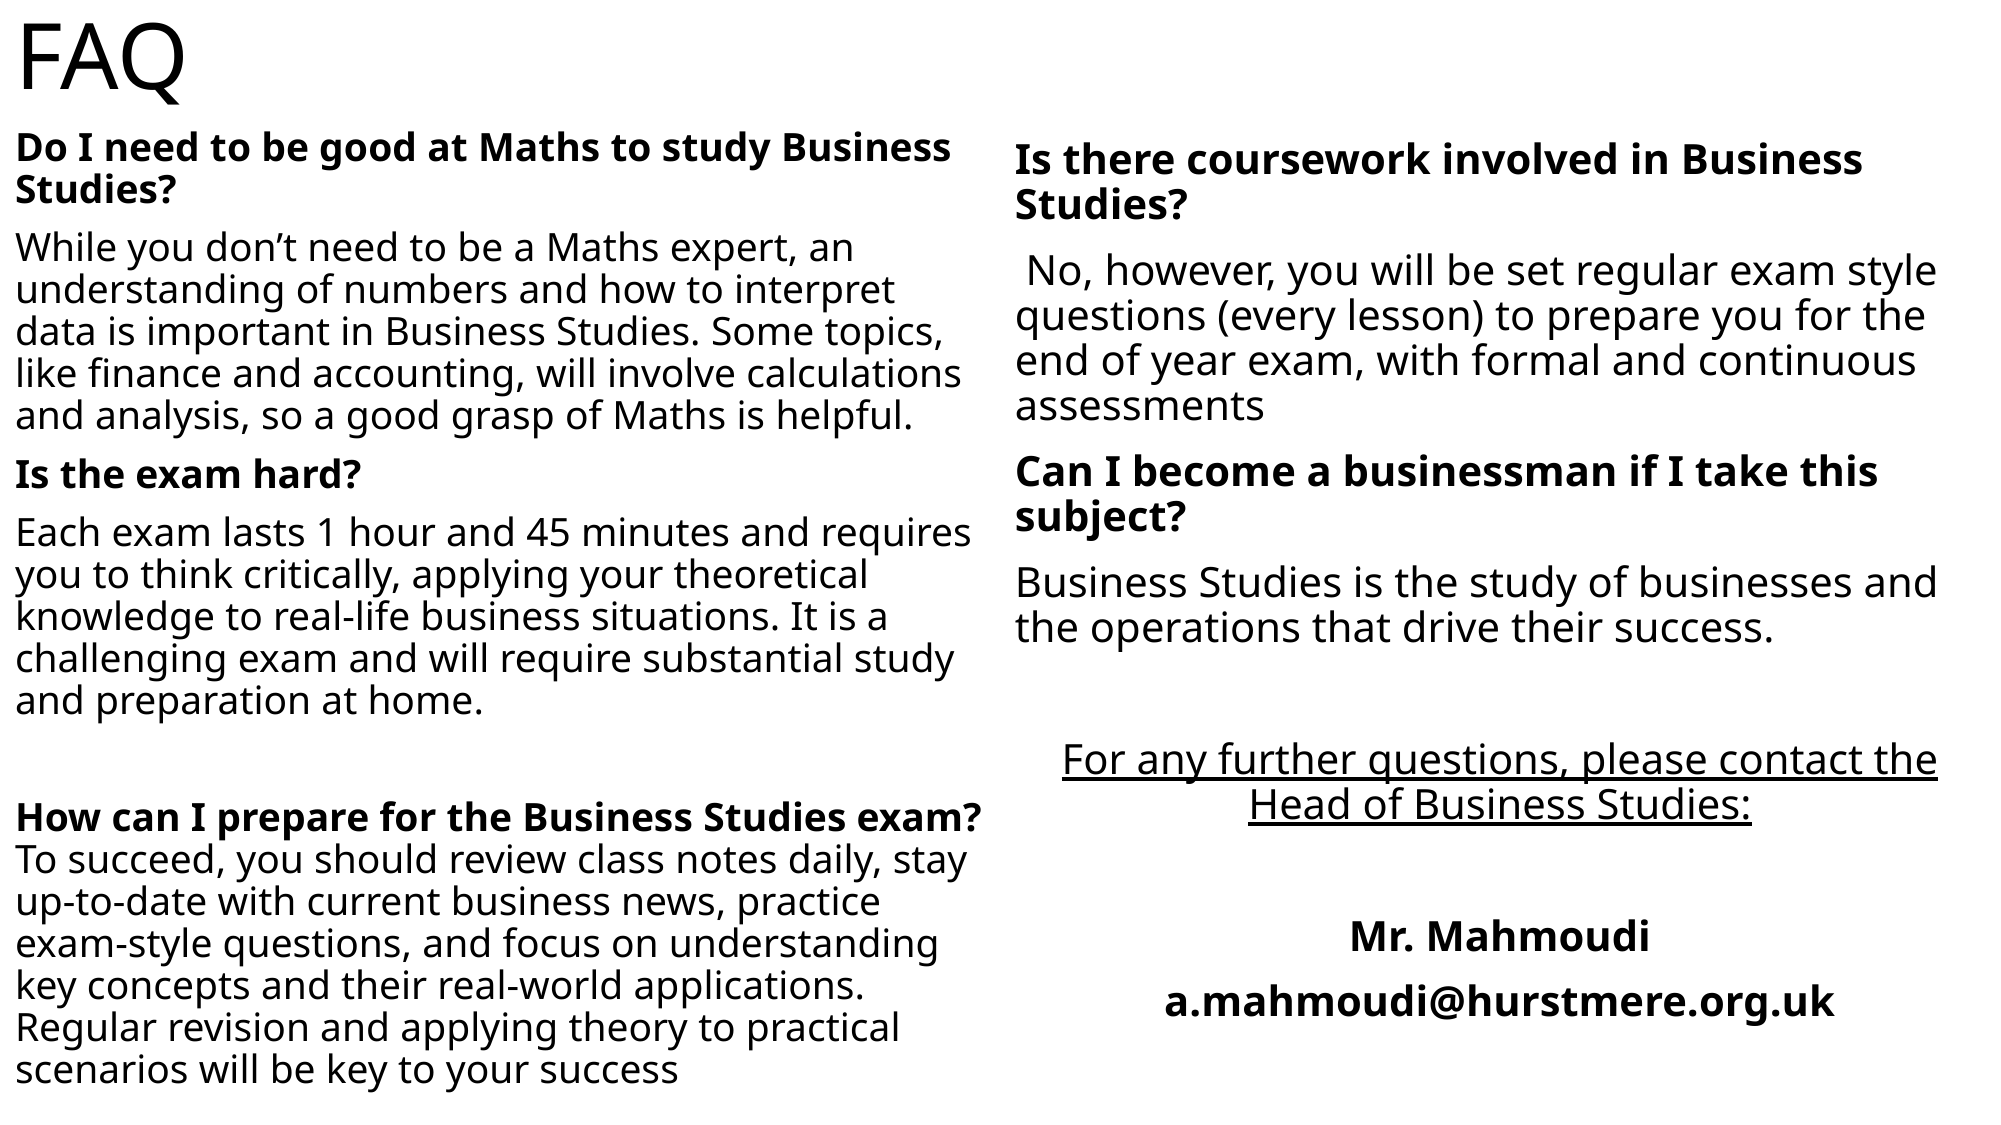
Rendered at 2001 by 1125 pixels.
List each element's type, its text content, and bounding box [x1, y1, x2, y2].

title FAQ [0, 0, 1725, 120]
text_box Is there coursework involved in Business Studies? No, however, you will be set regular exam style questions (every lesson) to prepare you for the end of year exam, with formal and continuous assessments Can I become a businessman if I take this subject? Business Studies is the study of businesses and the operations that drive their success. For any further questions, please contact the Head of Business Studies: Mr. Mahmoudi a.mahmoudi@hurstmere.org.uk [999, 59, 2000, 1125]
list Do I need to be good at Maths to study Business Studies? While you don’t need to be a Maths expert, an understanding of numbers and how to interpret data is important in Business Studies. Some topics, like finance and accounting, will involve calculations and analysis, so a good grasp of Maths is helpful. Is the exam hard? Each exam lasts 1 hour and 45 minutes and requires you to think critically, applying your theoretical knowledge to real-life business situations. It is a challenging exam and will require substantial study and preparation at home. How can I prepare for the Business Studies exam? To succeed, you should review class notes daily, stay up-to-date with current business news, practice exam-style questions, and focus on understanding key concepts and their real-world applications. Regular revision and applying theory to practical scenarios will be key to your success [0, 120, 999, 1100]
